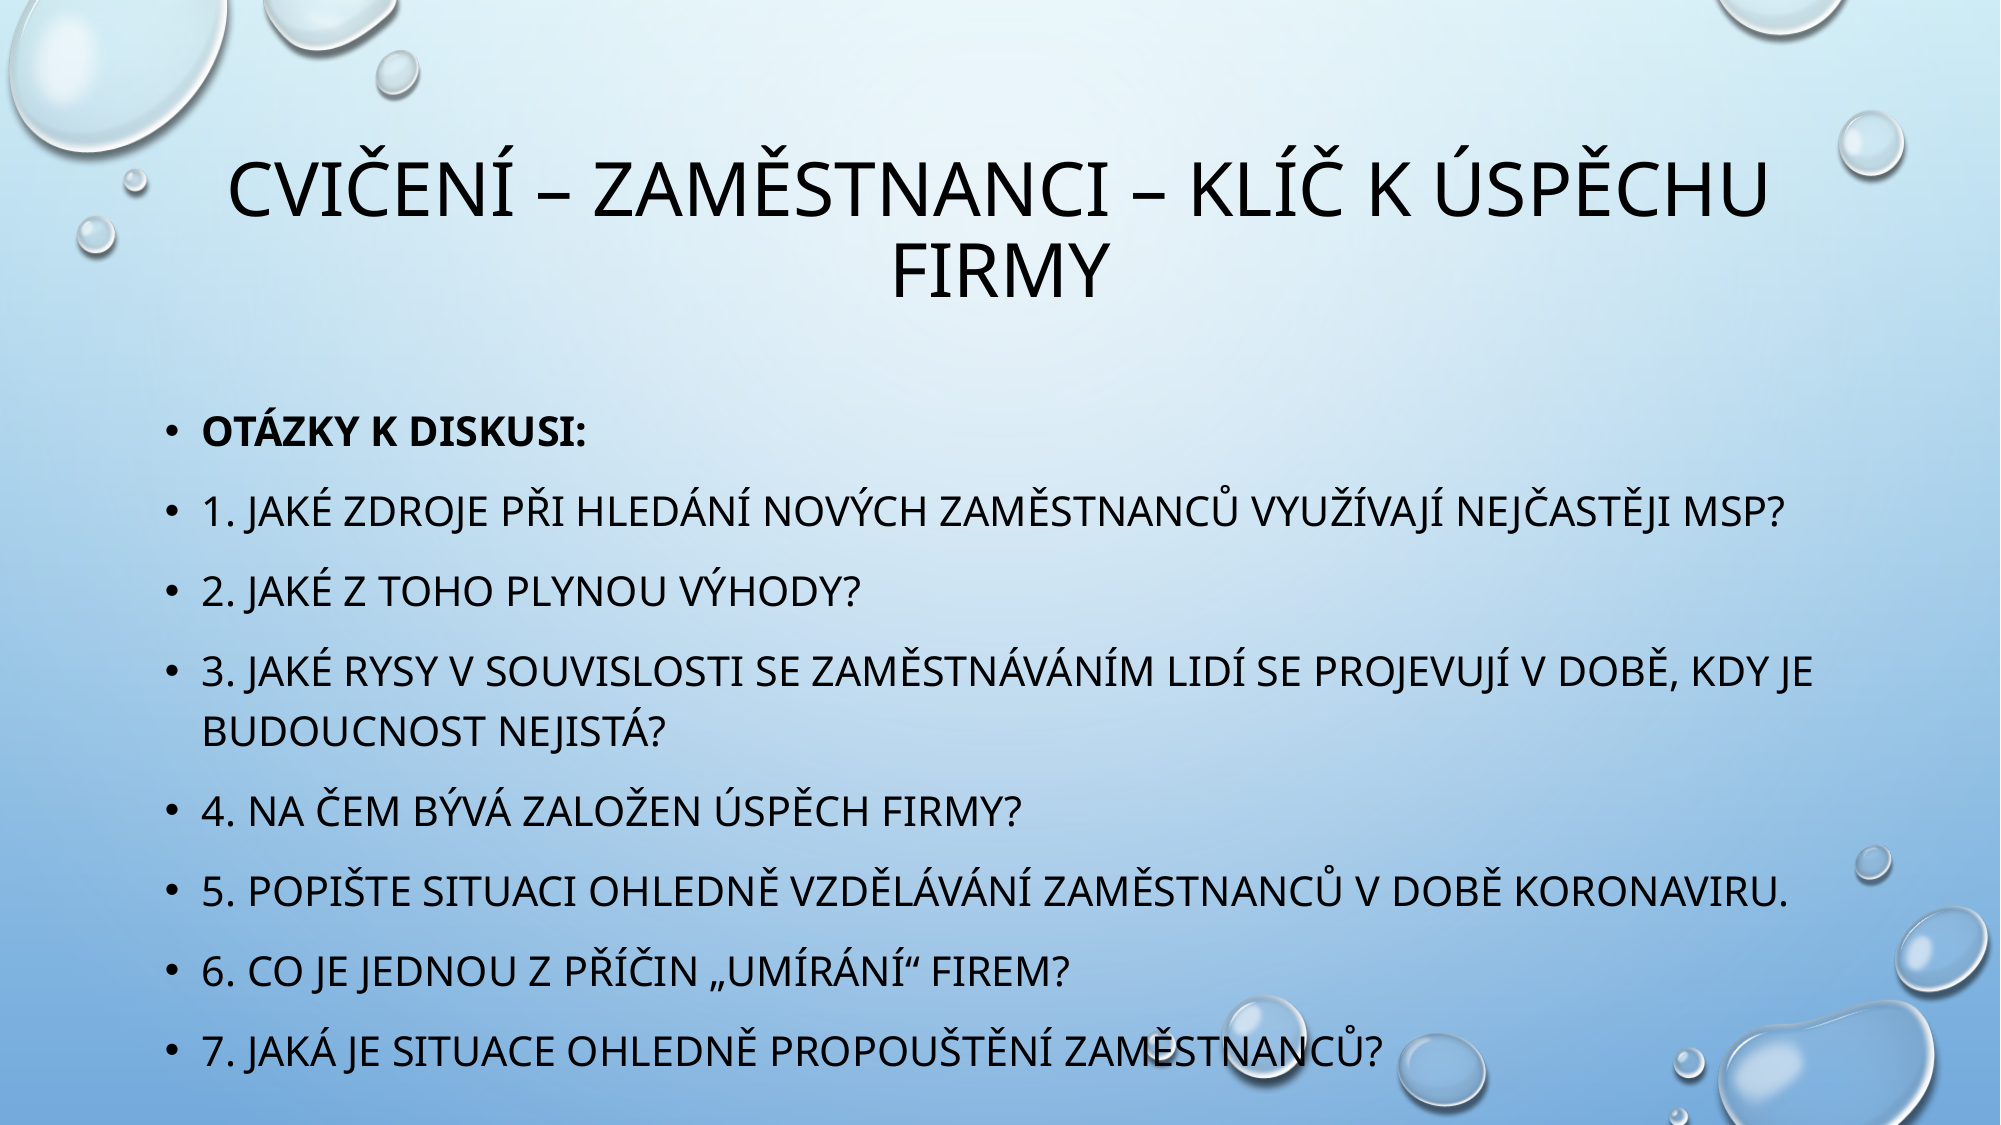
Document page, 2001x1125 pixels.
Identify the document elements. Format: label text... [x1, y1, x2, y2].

title Cvičení – zaměstnanci – klíč k úspěchu firmy [149, 101, 1851, 364]
list Otázky k diskusi: 1. Jaké zdroje při hledání nových zaměstnanců využívají nejčastěji MSP? 2. Jaké z toho plynou výhody? 3. Jaké rysy v souvislosti se zaměstnáváním lidí se projevují v době, kdy je budoucnost nejistá? 4. Na čem bývá založen úspěch firmy? 5. Popište situaci ohledně vzdělávání zaměstnanců v době Koronaviru. 6. Co je jednou z příčin „umírání“ firem? 7. Jaká je situace ohledně propouštění zaměstnanců? [149, 388, 1850, 1085]
picture [0, 0, 2000, 1125]
